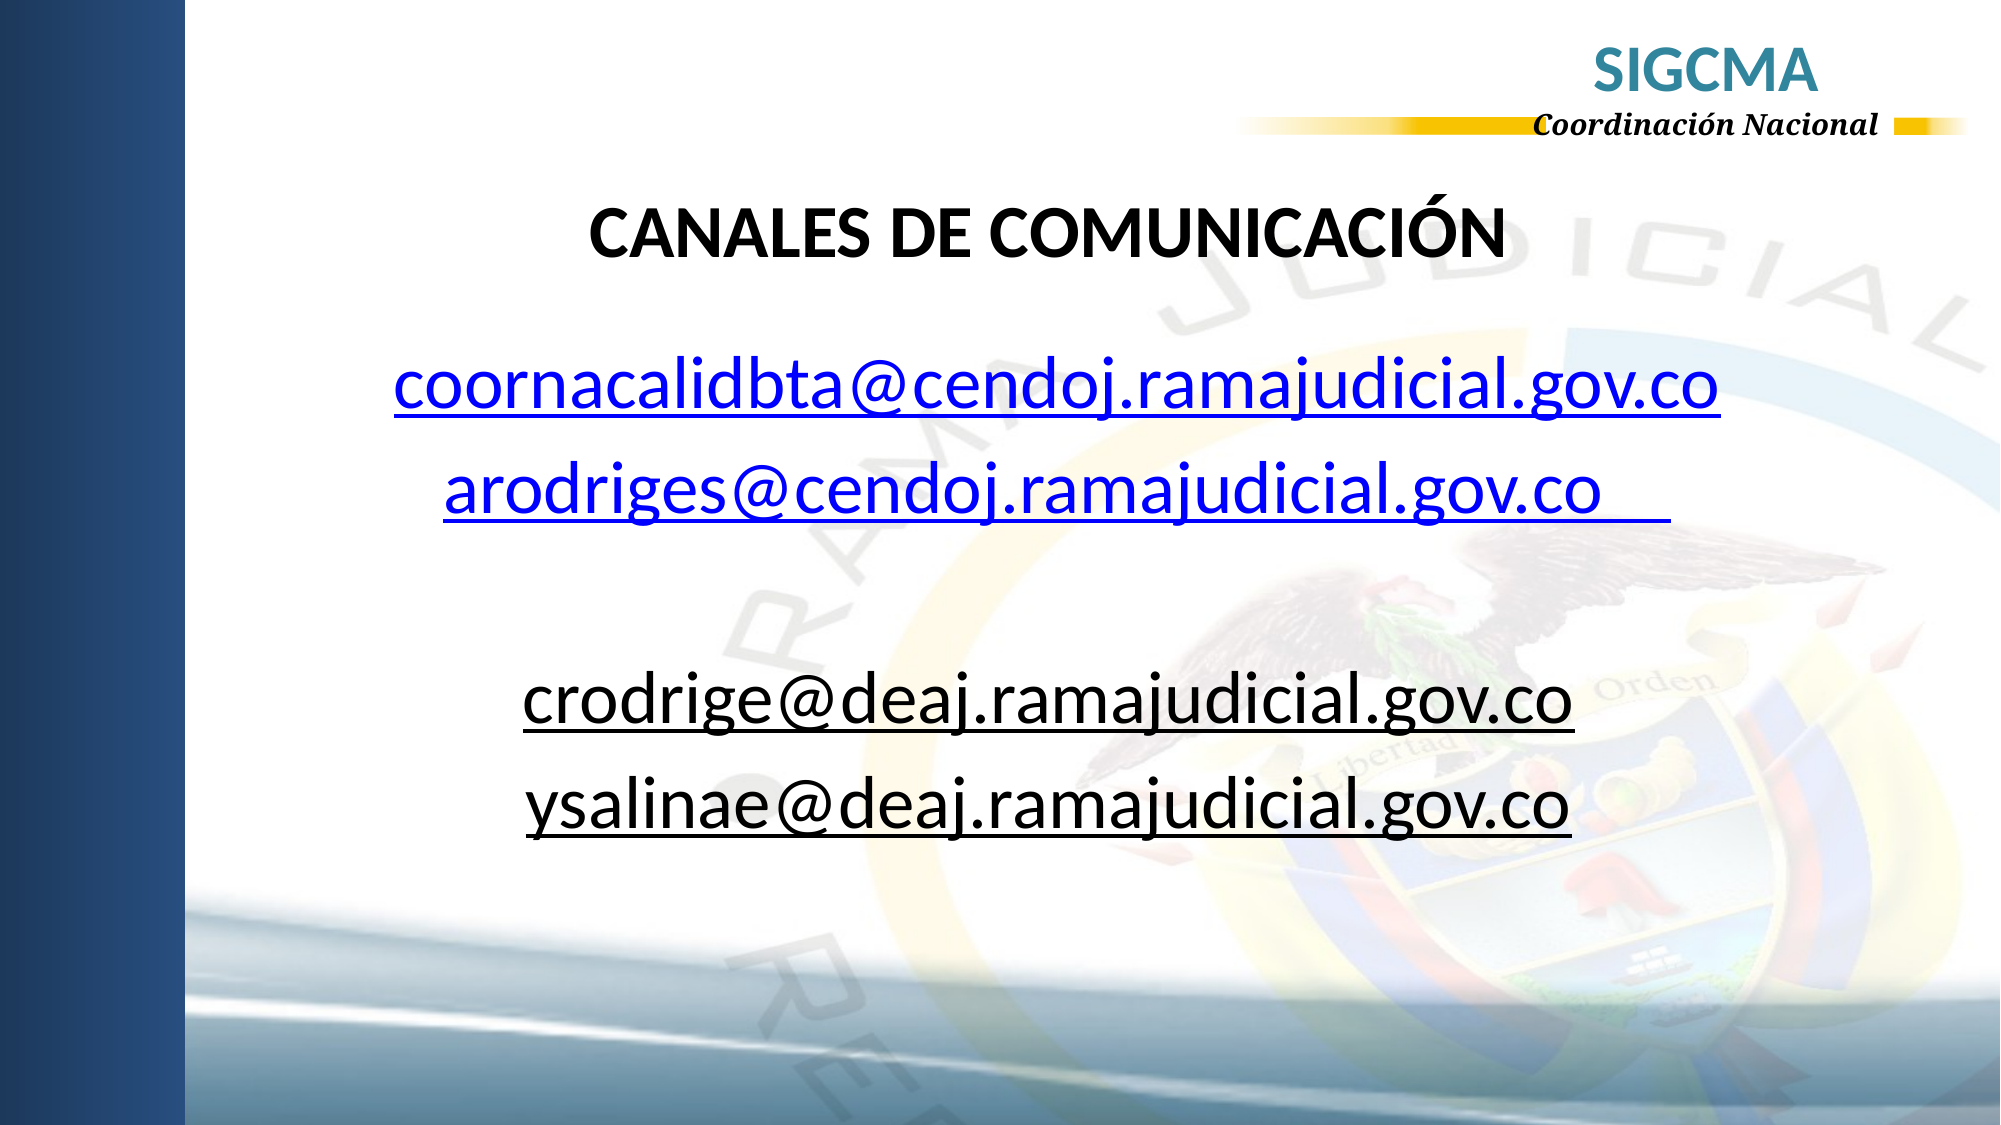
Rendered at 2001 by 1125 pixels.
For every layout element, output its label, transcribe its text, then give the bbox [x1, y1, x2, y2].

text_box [1191, 117, 1979, 136]
picture [185, 0, 2000, 1125]
list coornacalidbta@cendoj.ramajudicial.gov.co arodriges@cendoj.ramajudicial.gov.co crodrige@deaj.ramajudicial.gov.co ysalinae@deaj.ramajudicial.gov.co [339, 326, 1776, 894]
text_box SIGCMA [1578, 17, 1929, 99]
title CANALES DE COMUNICACIÓN [382, 175, 1733, 315]
text_box Coordinación Nacional [1359, 99, 2000, 149]
